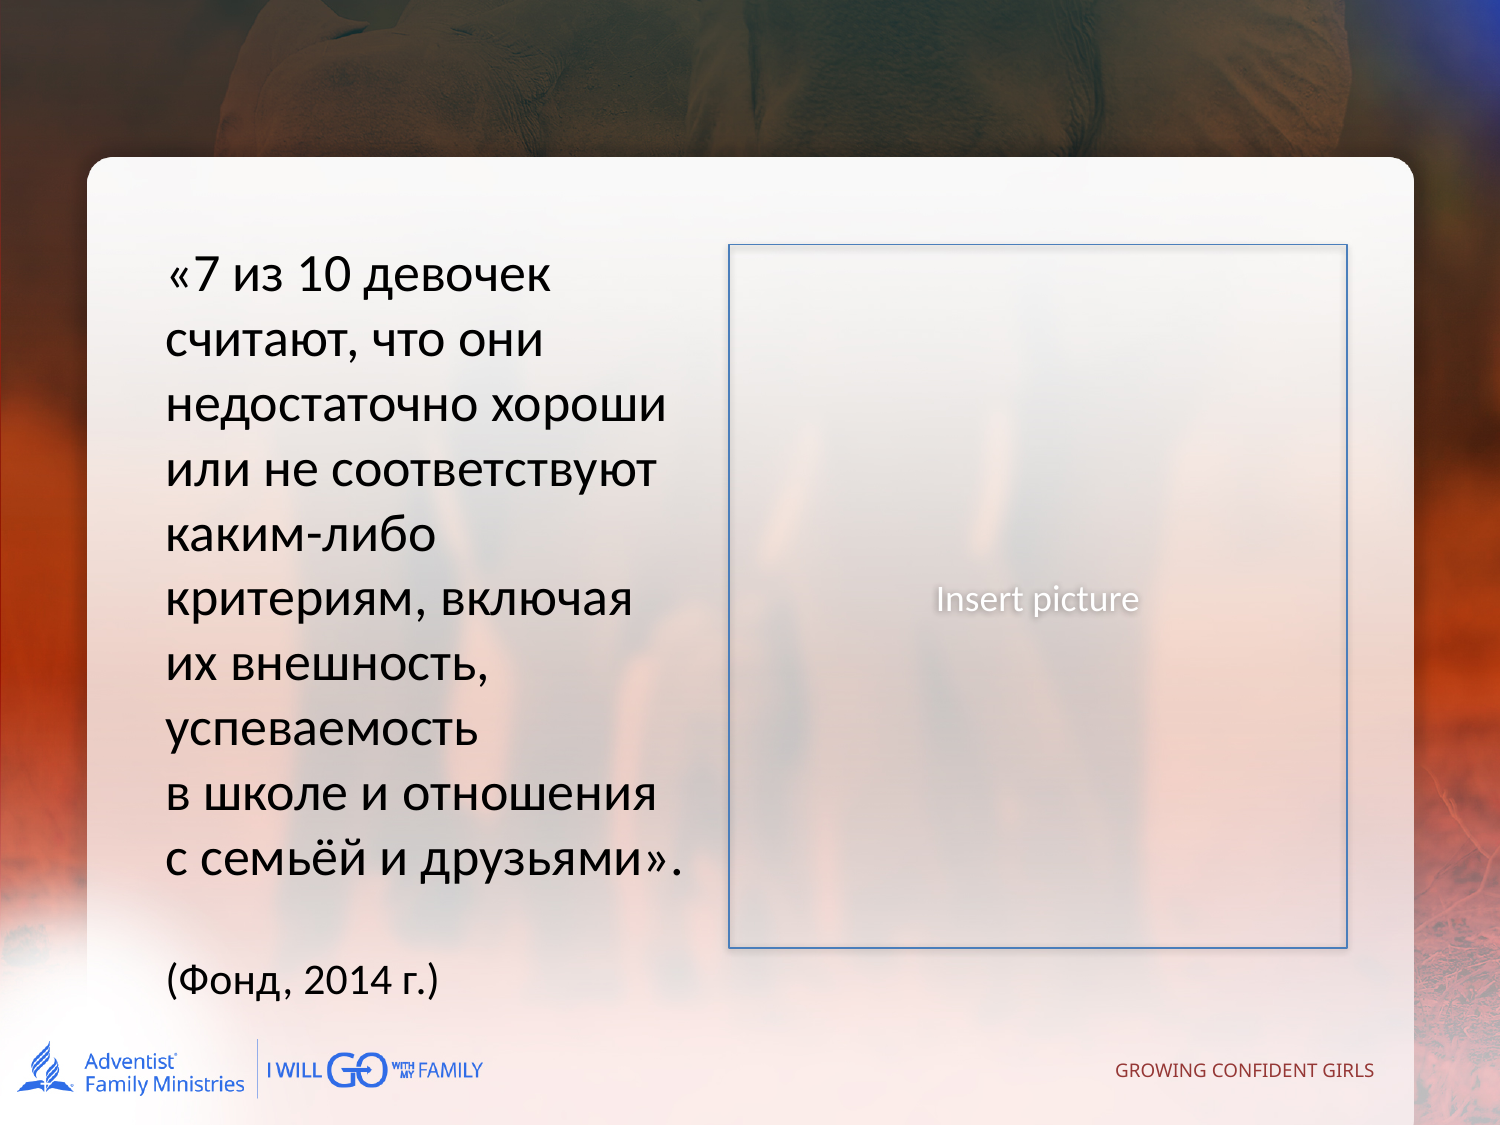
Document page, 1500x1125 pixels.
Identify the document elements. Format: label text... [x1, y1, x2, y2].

text_box Insert picture [728, 244, 1348, 949]
picture [0, 0, 1500, 1125]
list «7 из 10 девочек считают, что они недостаточно хороши или не соответствуют каким-либо критериям, включая их внешность, успеваемость в школе и отношения с семьёй и друзьями». (Фонд, 2014 г.) [150, 230, 707, 1018]
